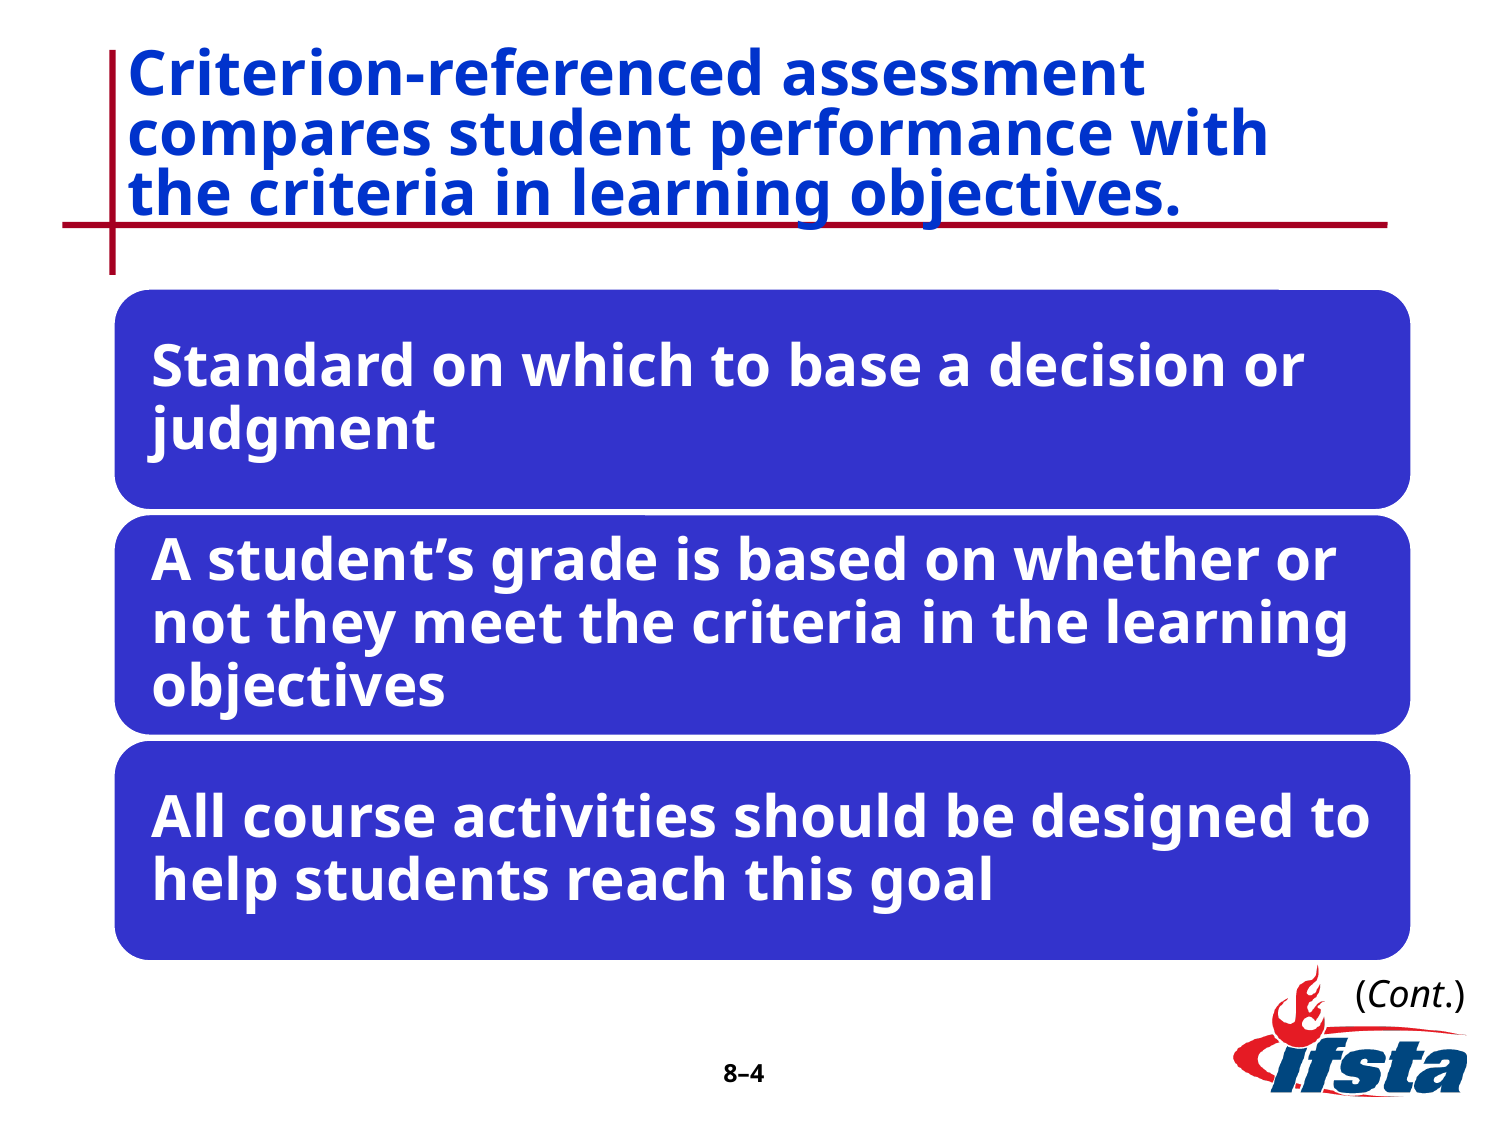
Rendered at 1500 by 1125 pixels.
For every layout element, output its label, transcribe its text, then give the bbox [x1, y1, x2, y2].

text_box (Cont.) [1340, 962, 1481, 1023]
title Criterion-referenced assessment compares student performance with the criteria in learning objectives. [112, 37, 1388, 238]
picture [1233, 965, 1467, 1097]
slide_number 8–4 [587, 1049, 901, 1125]
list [112, 287, 1413, 963]
